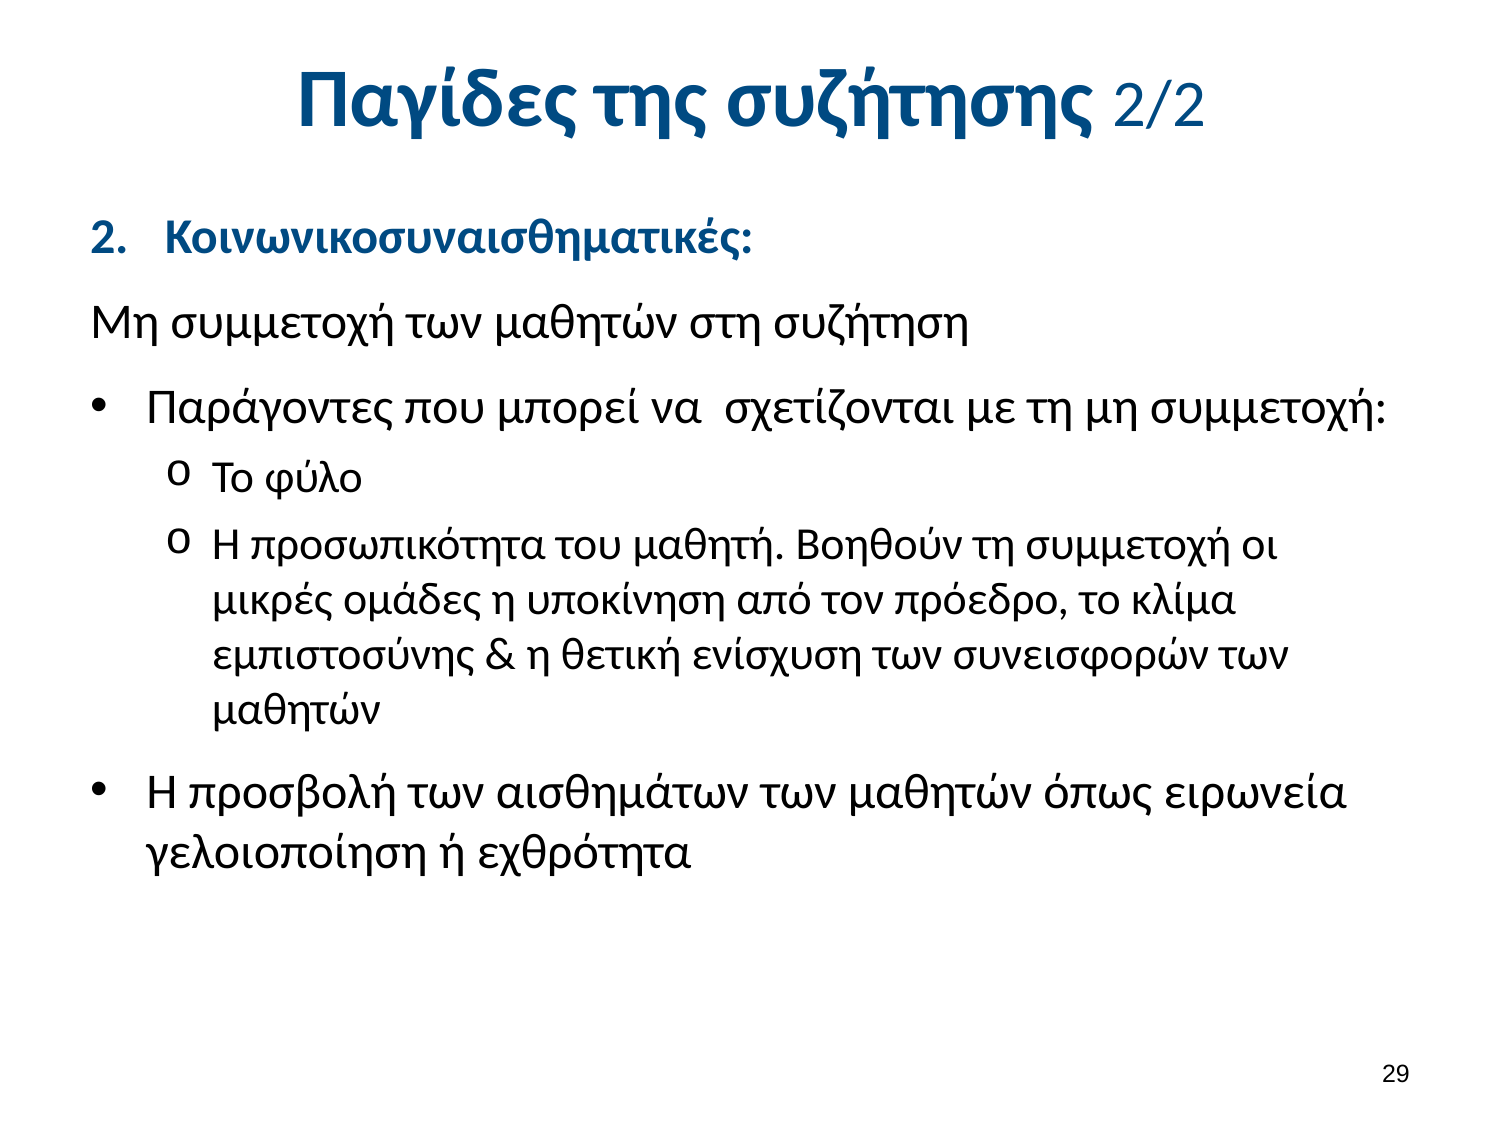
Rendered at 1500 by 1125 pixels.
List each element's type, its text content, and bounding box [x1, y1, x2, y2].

title Παγίδες της συζήτησης 2/2 [76, 19, 1427, 169]
slide_number 28 [1074, 1042, 1425, 1103]
list Κοινωνικοσυναισθηματικές: Μη συμμετοχή των μαθητών στη συζήτηση Παράγοντες που μπορεί να σχετίζονται με τη μη συμμετοχή: Το φύλο Η προσωπικότητα του μαθητή. Βοηθούν τη συμμετοχή οι μικρές ομάδες η υποκίνηση από τον πρόεδρο, το κλίμα εμπιστοσύνης & η θετική ενίσχυση των συνεισφορών των μαθητών Η προσβολή των αισθημάτων των μαθητών όπως ειρωνεία γελοιοποίηση ή εχθρότητα [75, 196, 1425, 1024]
